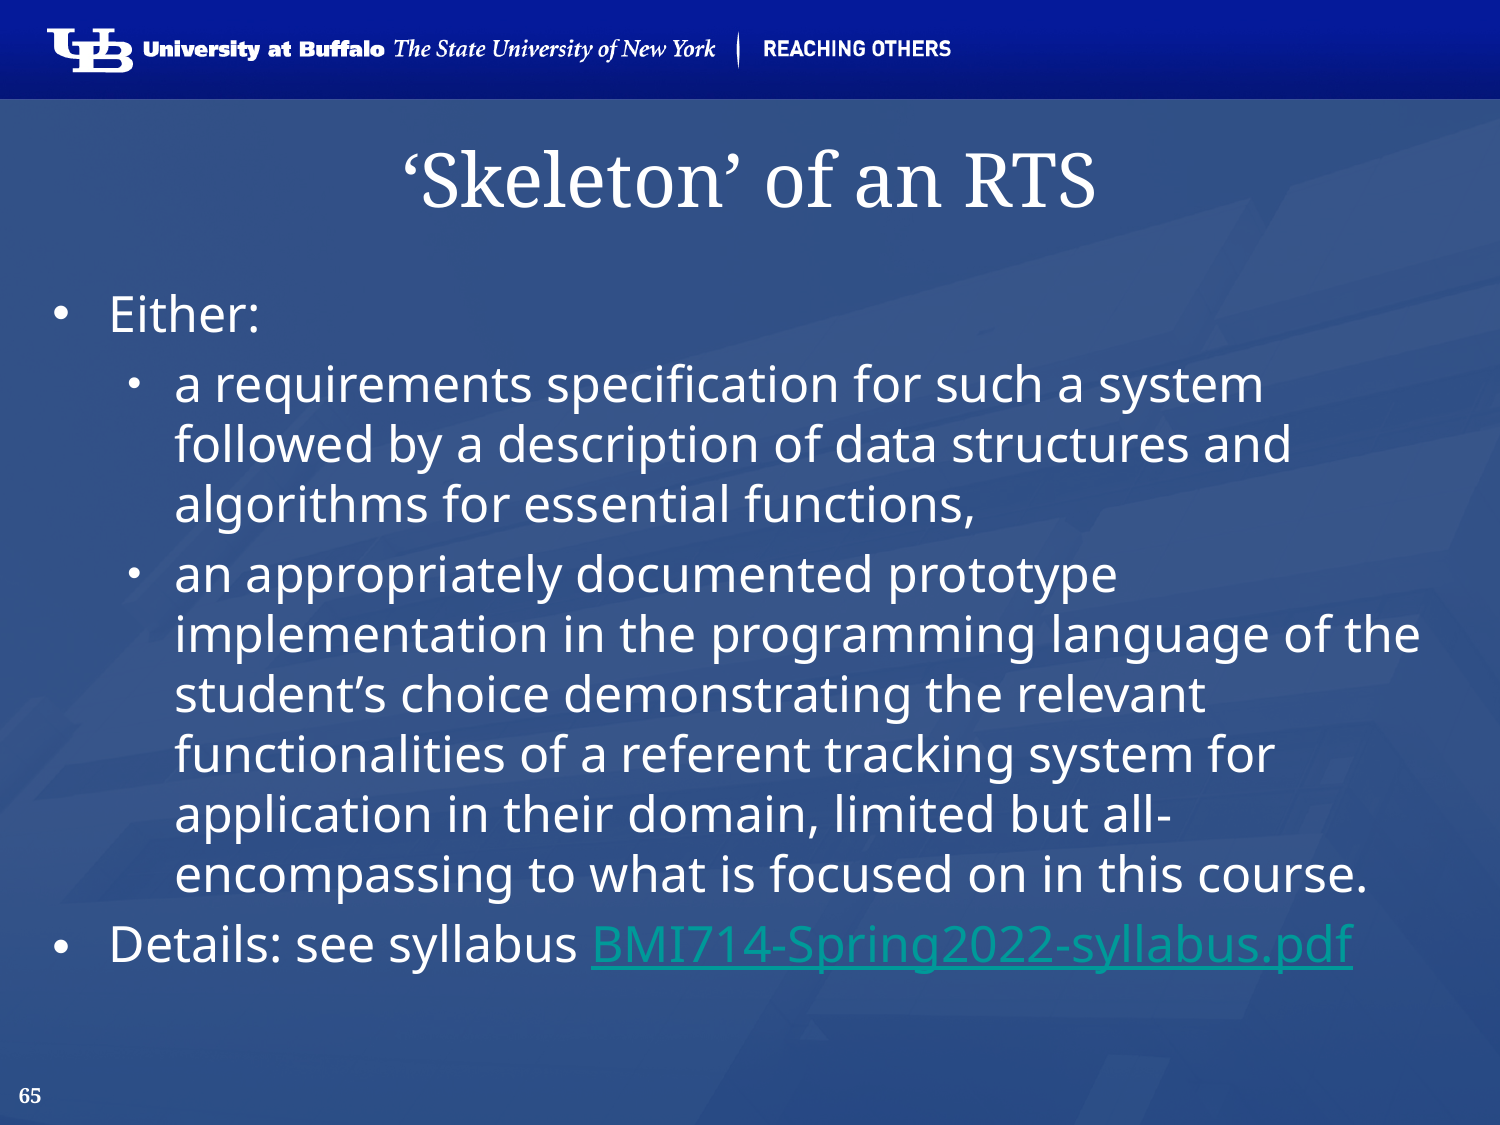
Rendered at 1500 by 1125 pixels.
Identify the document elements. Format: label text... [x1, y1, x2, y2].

picture [0, 0, 1500, 99]
list Either: a requirements specification for such a system followed by a description of data structures and algorithms for essential functions, an appropriately documented prototype implementation in the programming language of the student’s choice demonstrating the relevant functionalities of a referent tracking system for application in their domain, limited but all-encompassing to what is focused on in this course. Details: see syllabus BMI714-Spring2022-syllabus.pdf [37, 275, 1463, 1088]
title ‘Skeleton’ of an RTS [37, 125, 1463, 250]
